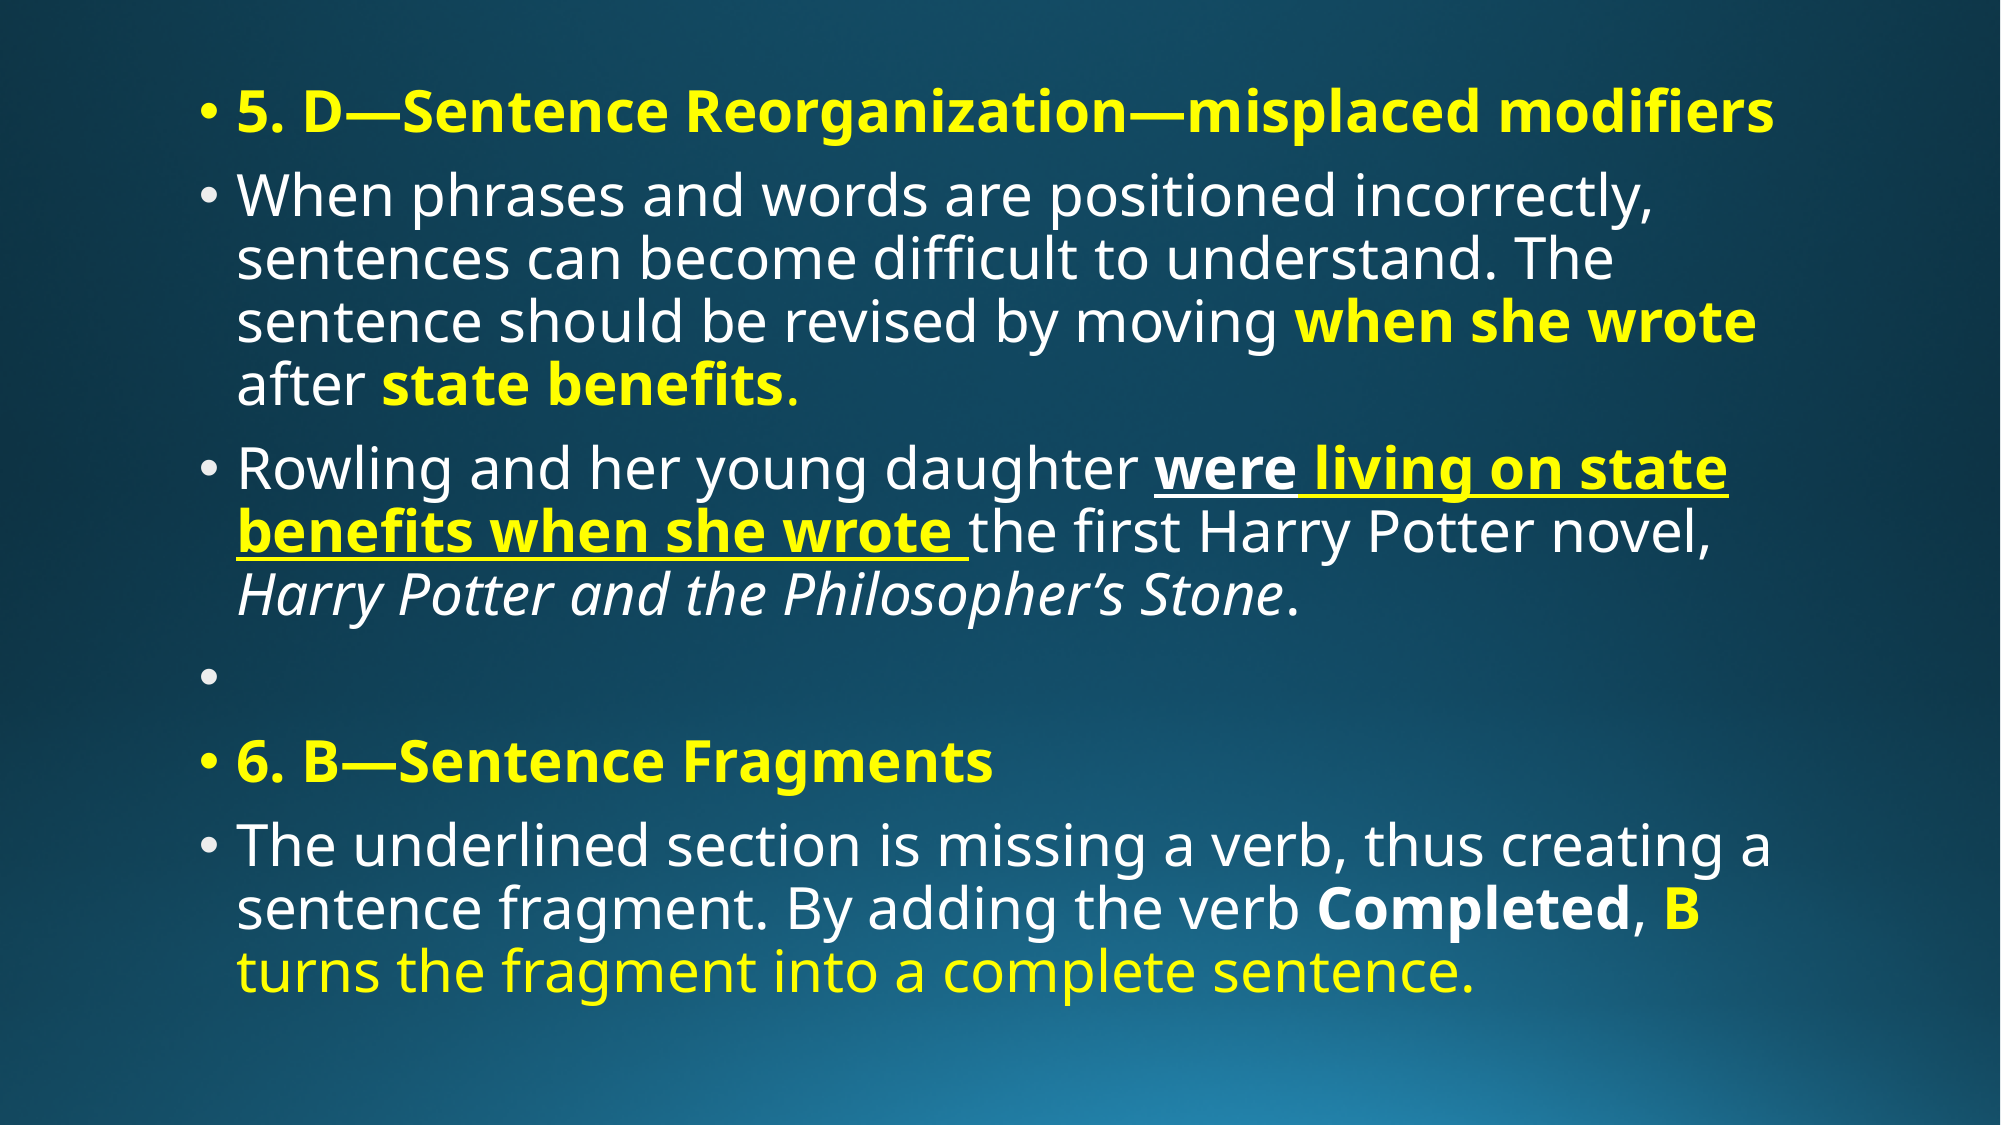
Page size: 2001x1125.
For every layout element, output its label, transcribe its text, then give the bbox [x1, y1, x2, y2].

list 5. D—Sentence Reorganization—misplaced modifiers When phrases and words are positioned incorrectly, sentences can become difficult to understand. The sentence should be revised by moving when she wrote after state benefits. Rowling and her young daughter were living on state benefits when she wrote the first Harry Potter novel, Harry Potter and the Philosopher’s Stone. 6. B—Sentence Fragments The underlined section is missing a verb, thus creating a sentence fragment. By adding the verb Completed, B turns the fragment into a complete sentence. [183, 75, 1863, 1014]
picture [0, 0, 2001, 1125]
